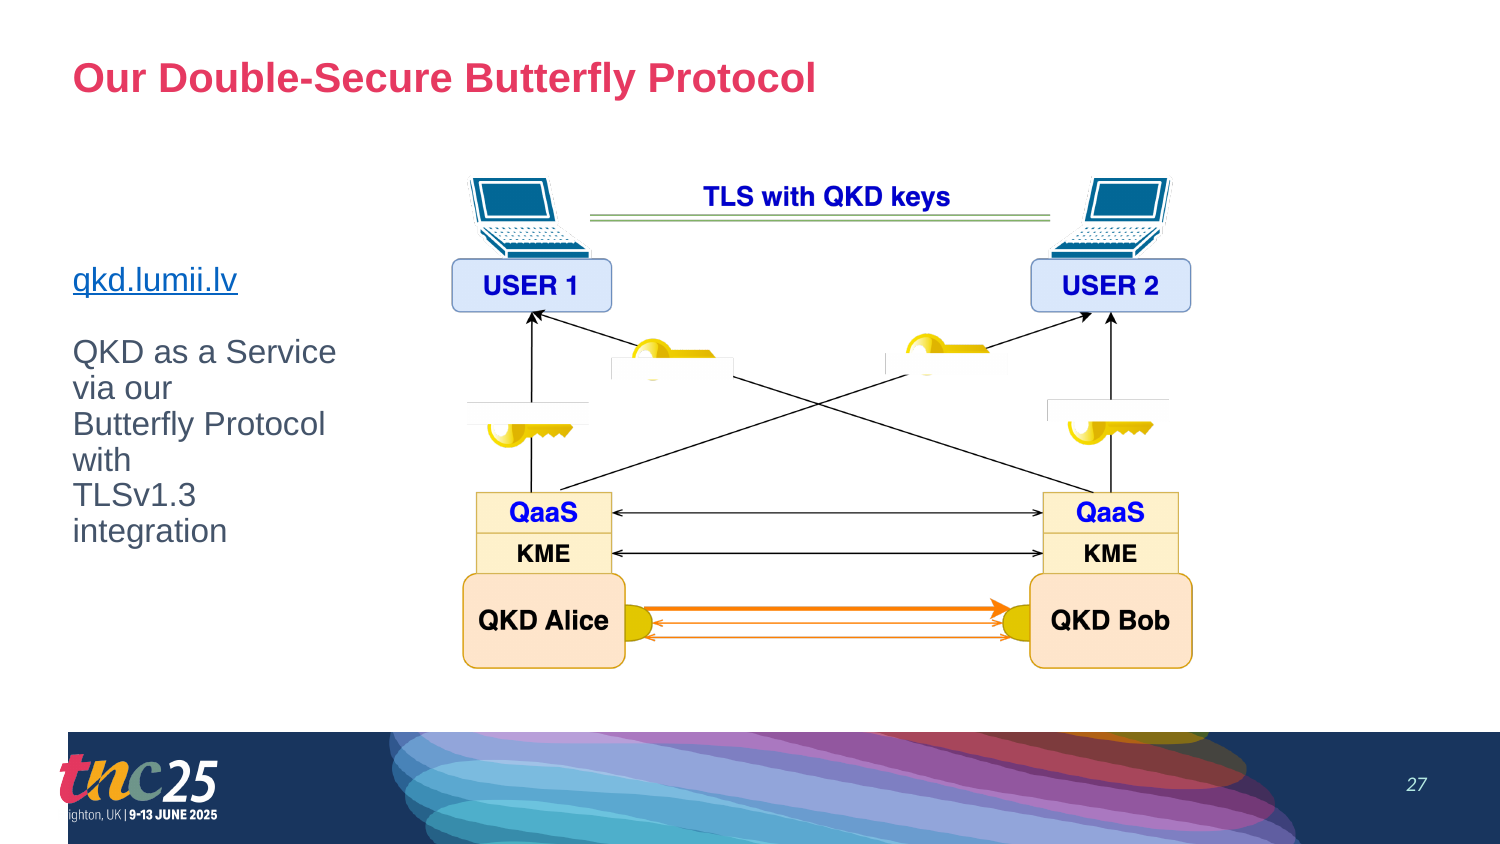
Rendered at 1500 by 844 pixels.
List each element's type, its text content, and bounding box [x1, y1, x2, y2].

picture [438, 161, 1206, 683]
title Our Double-Secure Butterfly Protocol [57, 21, 1442, 136]
picture [57, 732, 1500, 844]
slide_number 27 [1104, 760, 1442, 806]
list qkd.lumii.lv QKD as a Service via our Butterfly Protocol with TLSv1.3 integration [57, 255, 366, 709]
